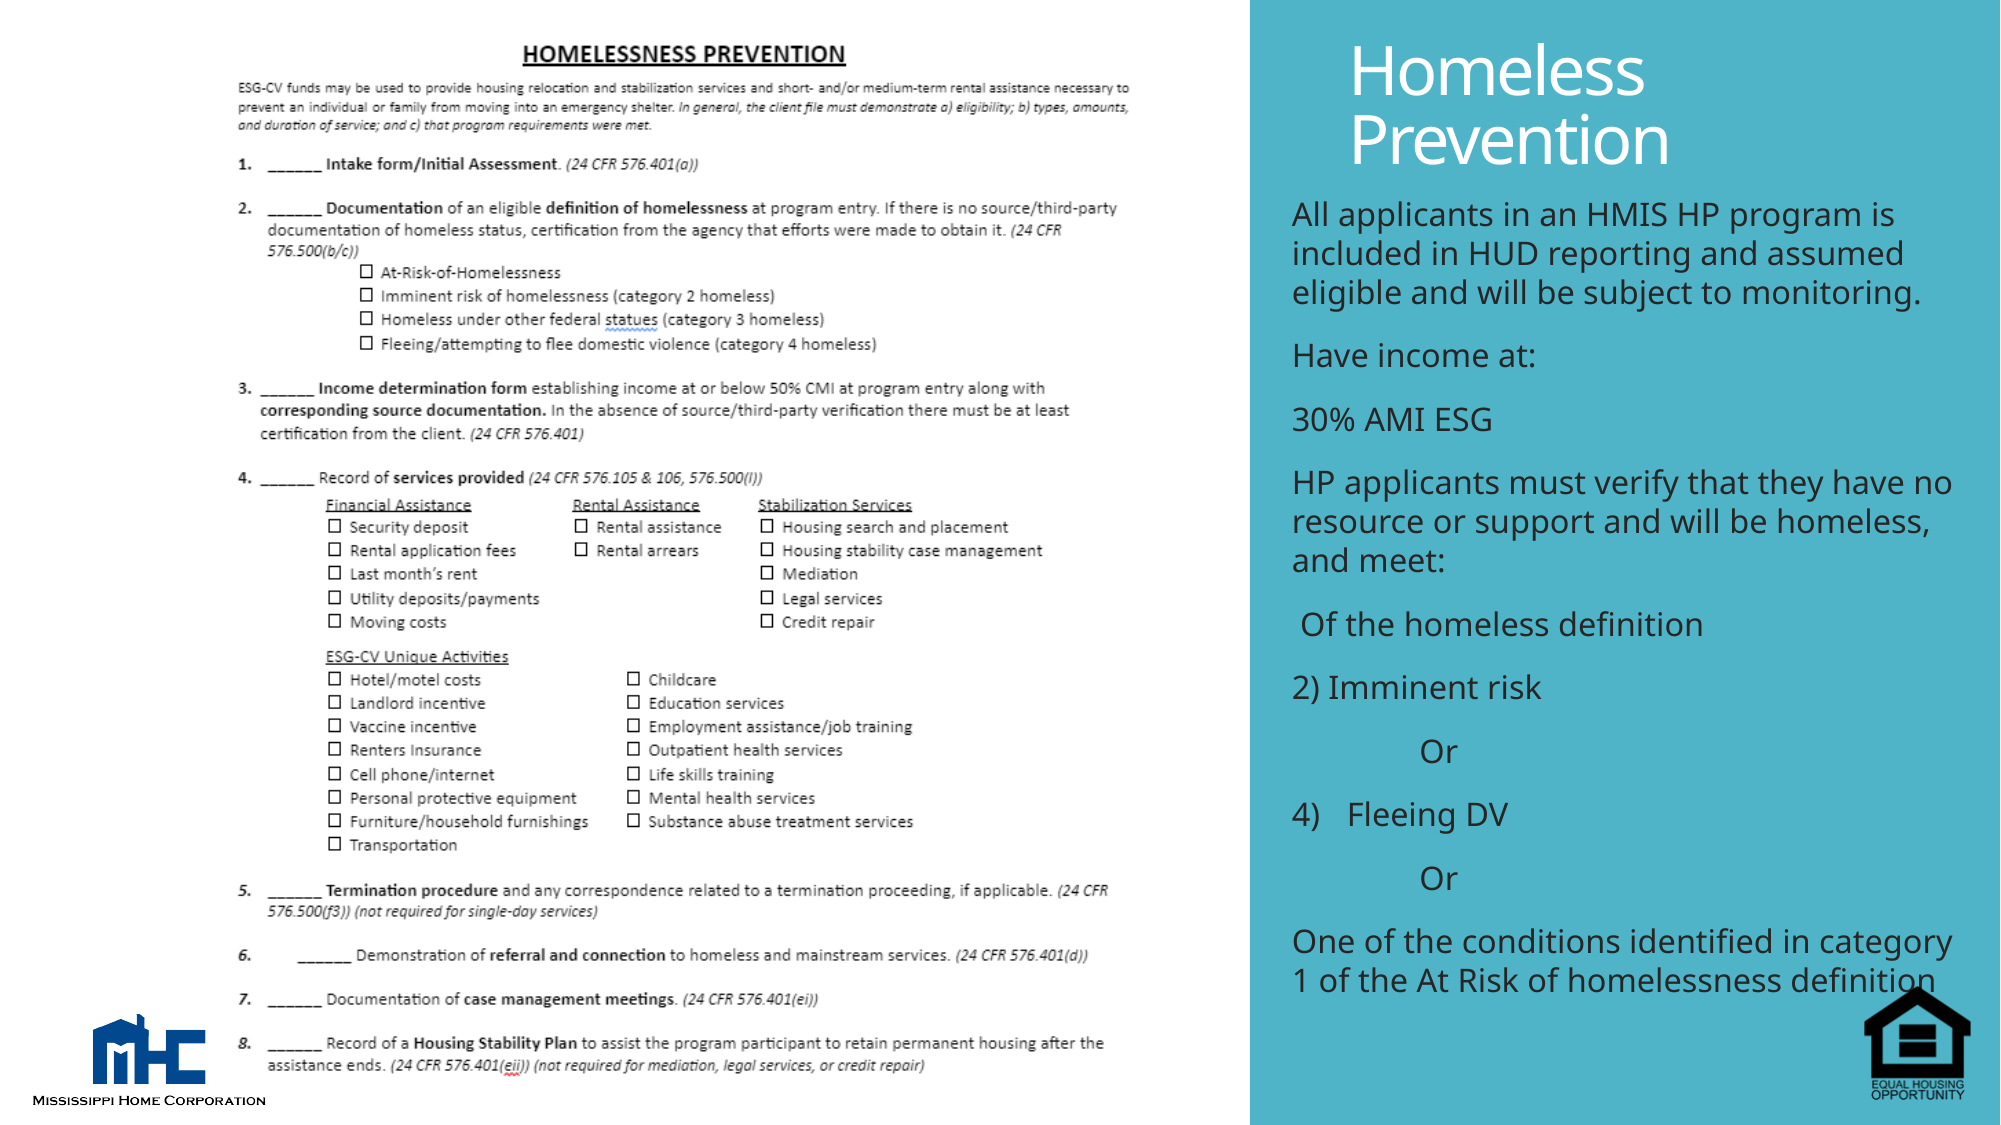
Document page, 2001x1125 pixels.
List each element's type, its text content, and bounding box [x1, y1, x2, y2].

picture [30, 38, 1174, 1107]
title Homeless Prevention [1333, 30, 1889, 186]
list All applicants in an HMIS HP program is included in HUD reporting and assumed eligible and will be subject to monitoring. Have income at: 30% AMI ESG HP applicants must verify that they have no resource or support and will be homeless, and meet: Of the homeless definition 2) Imminent risk Or Fleeing DV Or One of the conditions identified in category 1 of the At Risk of homelessness definition [1276, 186, 1971, 1036]
picture [1864, 986, 1972, 1100]
